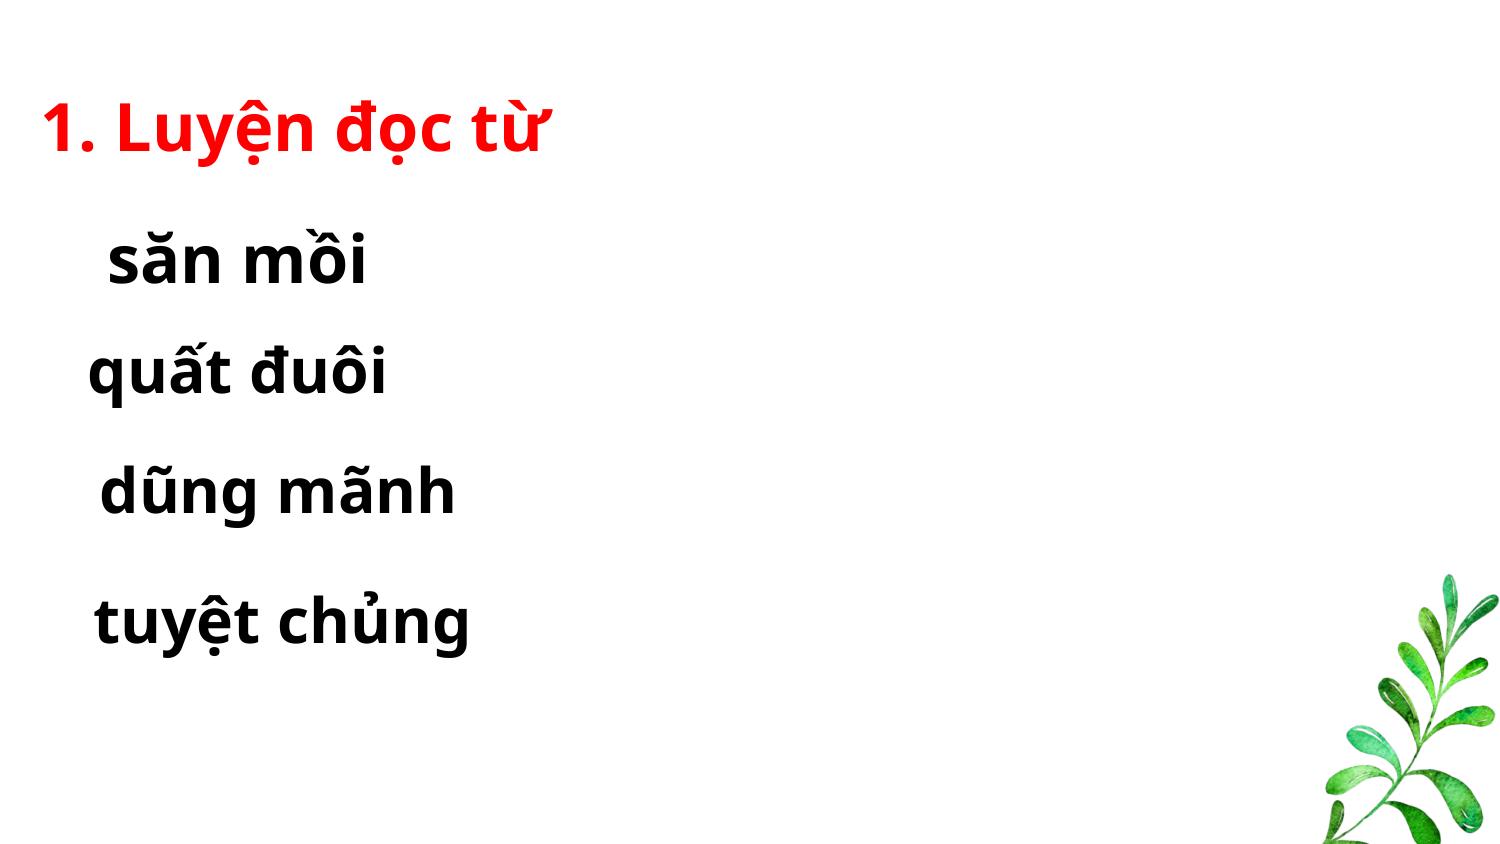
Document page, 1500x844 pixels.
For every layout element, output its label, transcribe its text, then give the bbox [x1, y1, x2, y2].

picture [1212, 563, 1500, 844]
text_box 1. Luyện đọc từ [18, 37, 567, 172]
text_box săn mồi [85, 172, 384, 286]
text_box tuyệt chủng [78, 573, 504, 664]
text_box quất đuôi [65, 286, 404, 414]
text_box dũng mãnh [84, 443, 473, 534]
